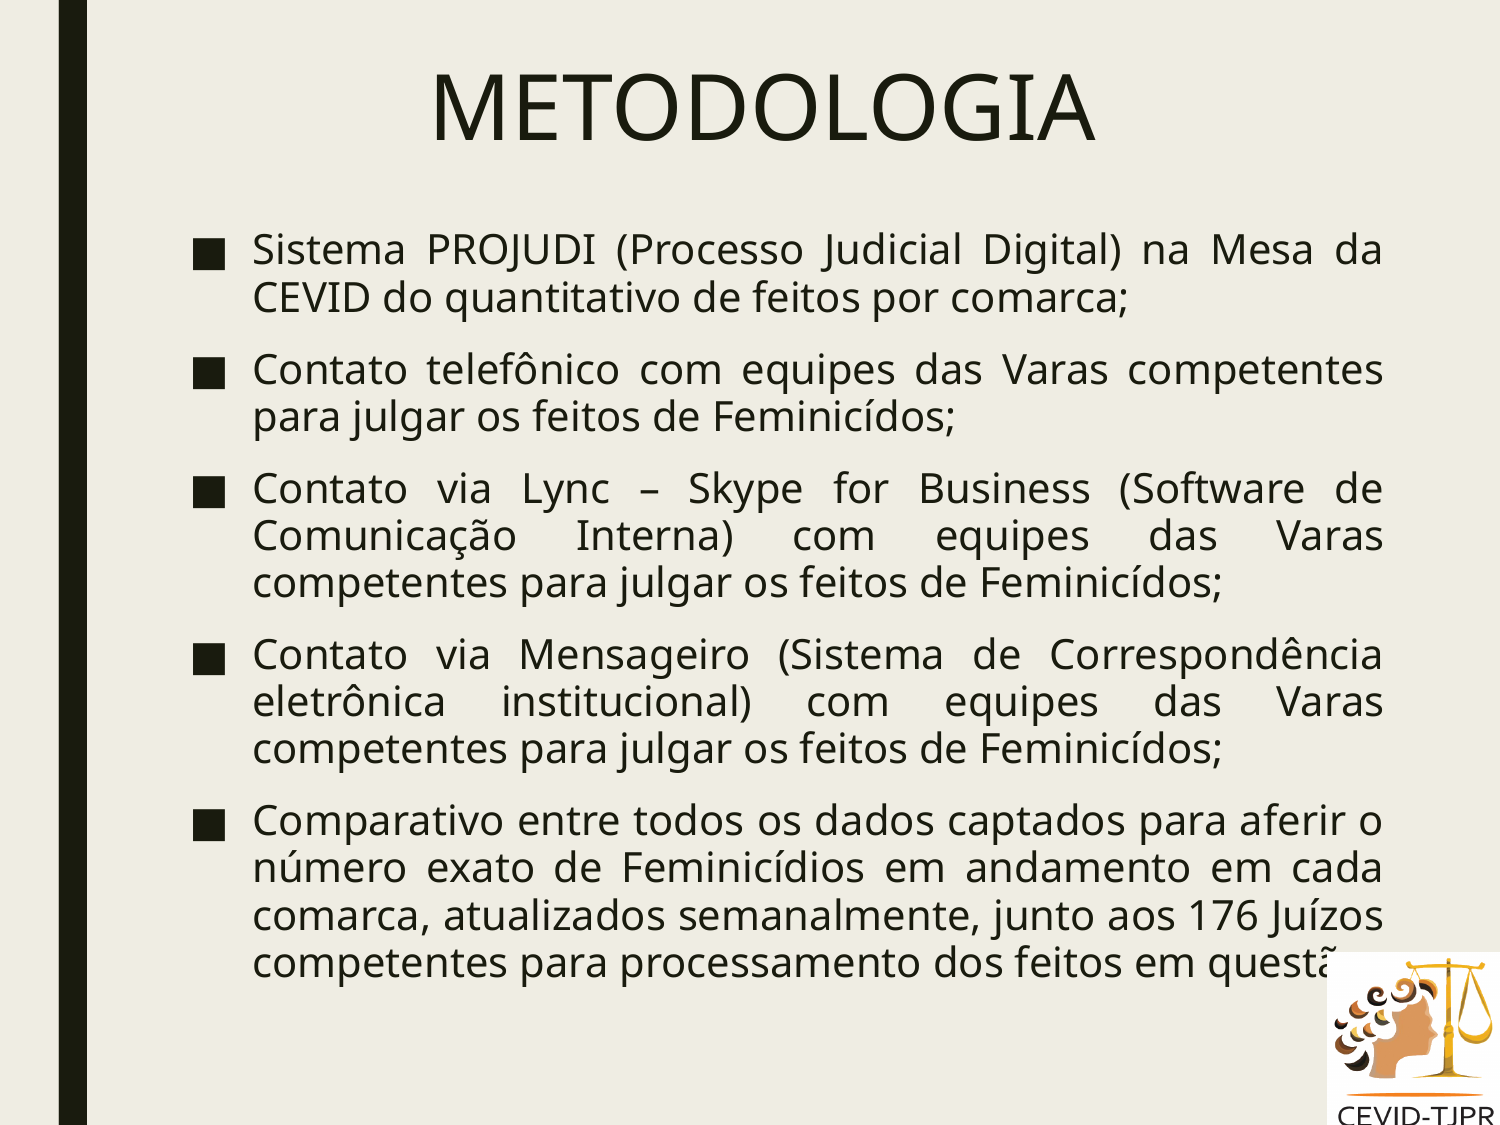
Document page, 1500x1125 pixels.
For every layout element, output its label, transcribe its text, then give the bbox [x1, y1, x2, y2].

picture [1326, 952, 1500, 1125]
title METODOLOGIA [171, 54, 1353, 185]
list Sistema PROJUDI (Processo Judicial Digital) na Mesa da CEVID do quantitativo de feitos por comarca; Contato telefônico com equipes das Varas competentes para julgar os feitos de Feminicídos; Contato via Lync – Skype for Business (Software de Comunicação Interna) com equipes das Varas competentes para julgar os feitos de Feminicídos; Contato via Mensageiro (Sistema de Correspondência eletrônica institucional) com equipes das Varas competentes para julgar os feitos de Feminicídos; Comparativo entre todos os dados captados para aferir o número exato de Feminicídios em andamento em cada comarca, atualizados semanalmente, junto aos 176 Juízos competentes para processamento dos feitos em questão. [174, 219, 1400, 1035]
